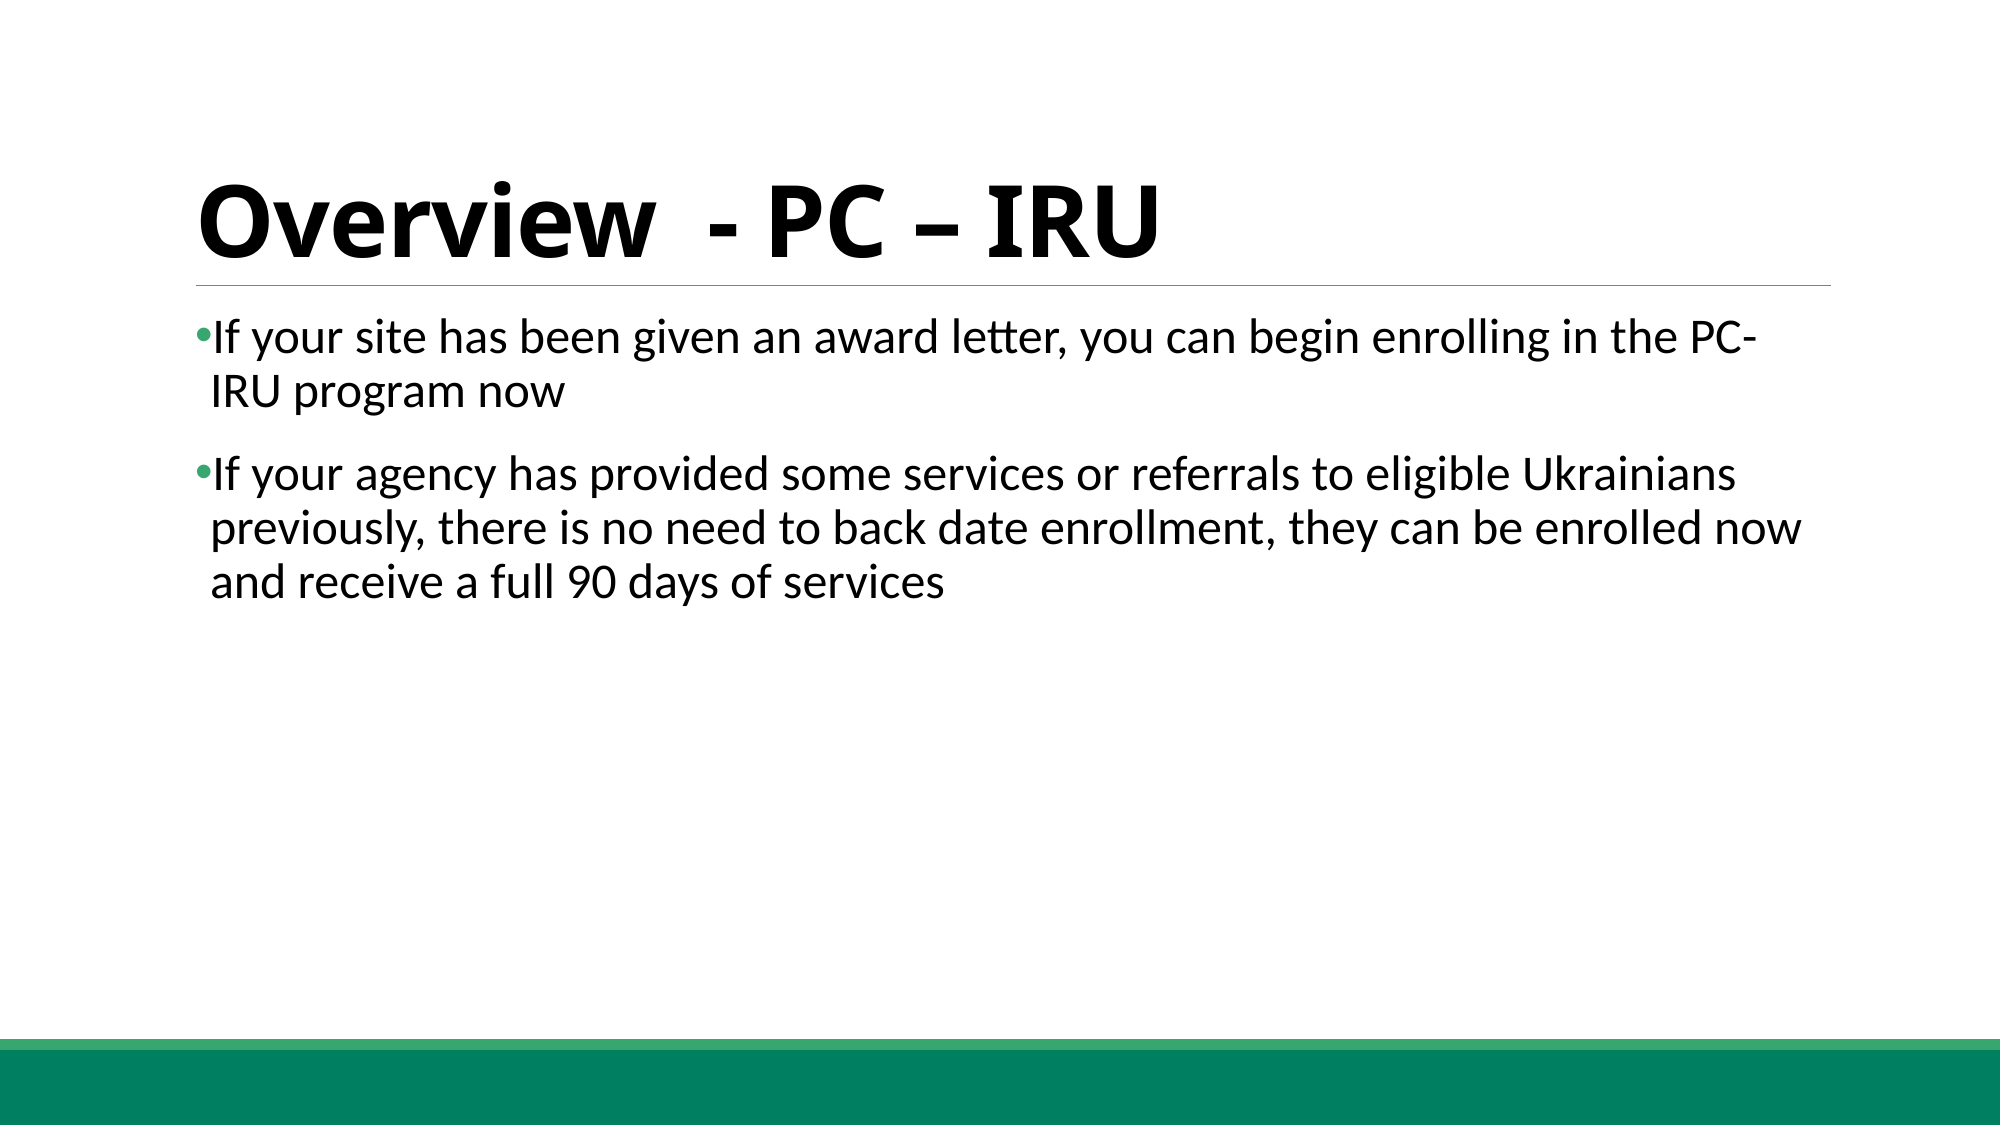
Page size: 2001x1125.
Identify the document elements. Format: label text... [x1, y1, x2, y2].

list If your site has been given an award letter, you can begin enrolling in the PC-IRU program now If your agency has provided some services or referrals to eligible Ukrainians previously, there is no need to back date enrollment, they can be enrolled now and receive a full 90 days of services [180, 302, 1830, 963]
title Overview - PC – IRU [180, 47, 1830, 285]
